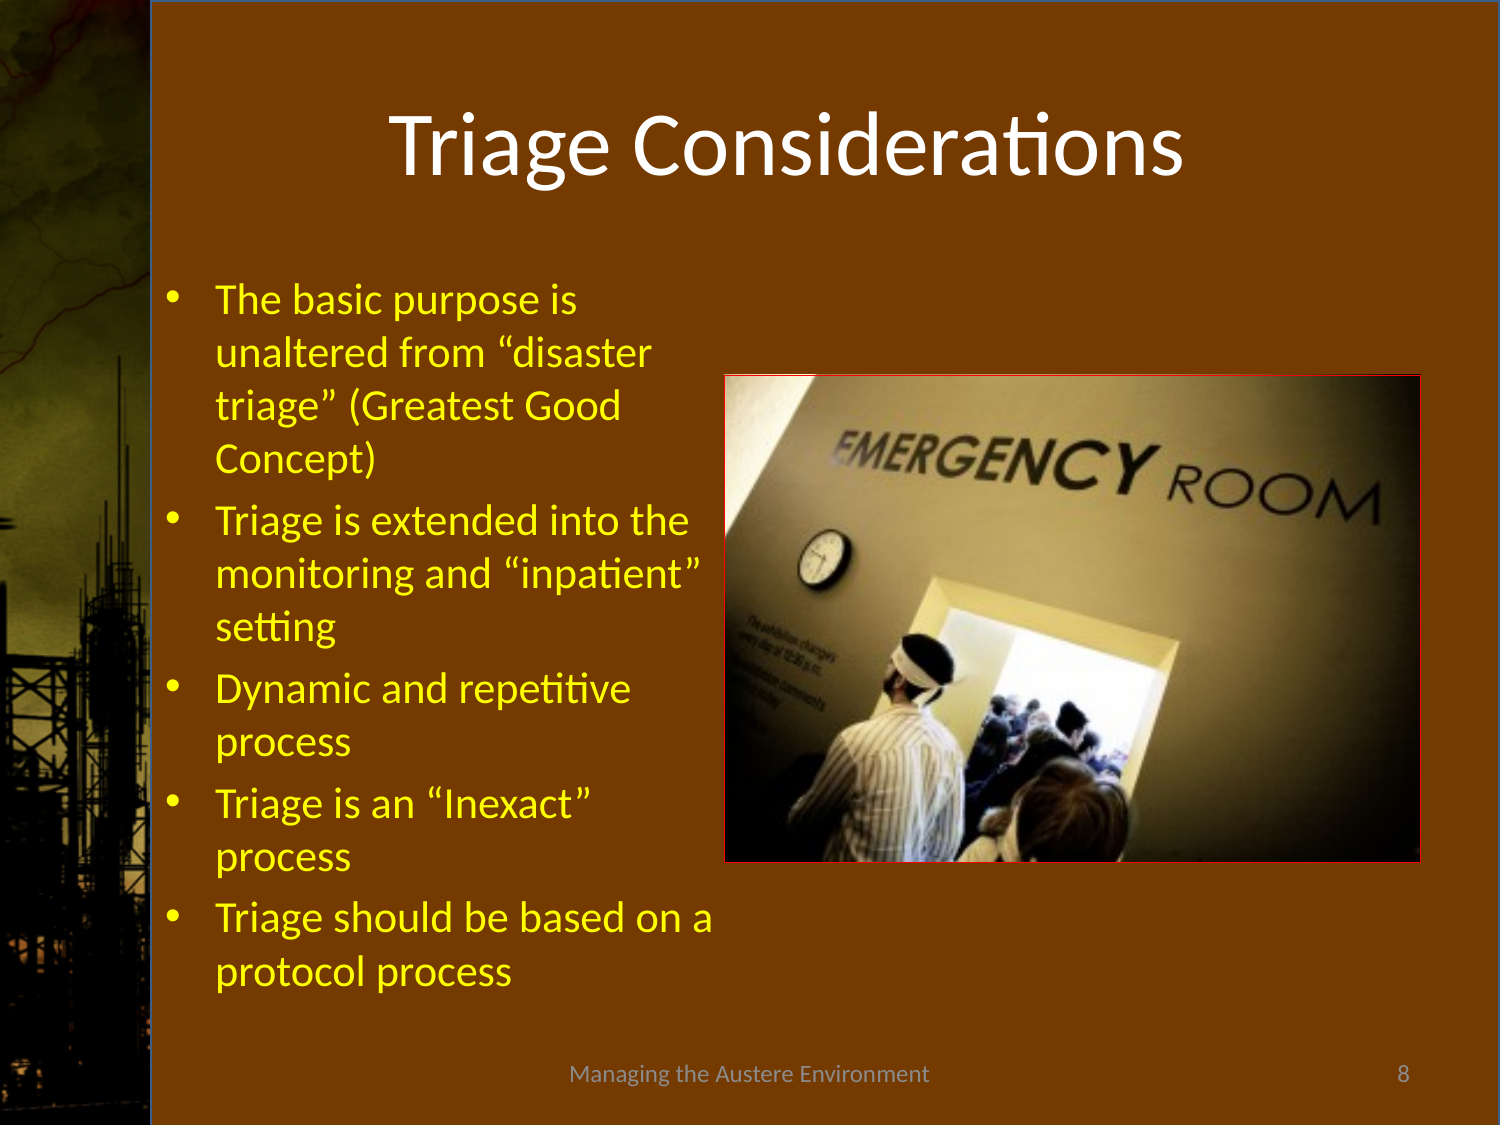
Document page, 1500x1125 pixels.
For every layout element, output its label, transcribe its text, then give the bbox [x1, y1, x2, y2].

picture [0, 0, 150, 1125]
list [723, 374, 1421, 863]
footer Managing the Austere Environment [512, 1042, 988, 1103]
list The basic purpose is unaltered from “disaster triage” (Greatest Good Concept) Triage is extended into the monitoring and “inpatient” setting Dynamic and repetitive process Triage is an “Inexact” process Triage should be based on a protocol process [150, 262, 738, 1005]
slide_number 8 [1074, 1042, 1425, 1103]
title Triage Considerations [150, 45, 1425, 233]
